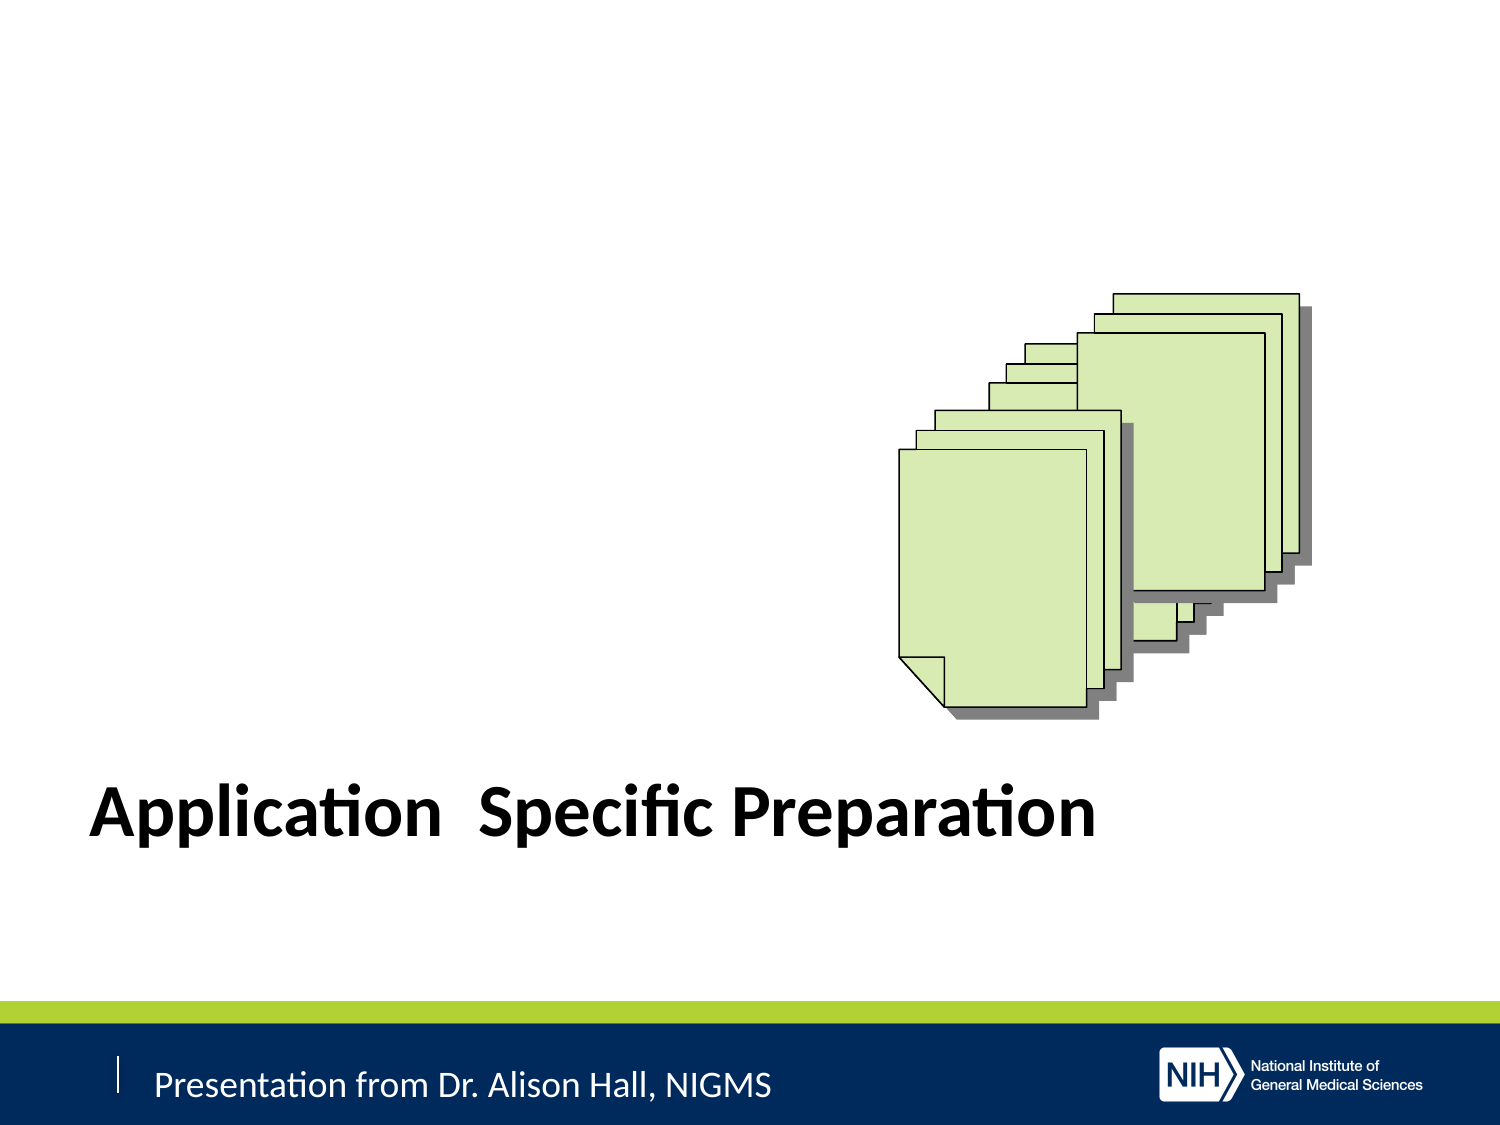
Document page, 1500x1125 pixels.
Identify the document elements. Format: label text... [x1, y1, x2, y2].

list Application Specific Preparation [75, 612, 1350, 859]
picture [0, 0, 1500, 1125]
text_box Presentation from Dr. Alison Hall, NIGMS [139, 1052, 788, 1112]
